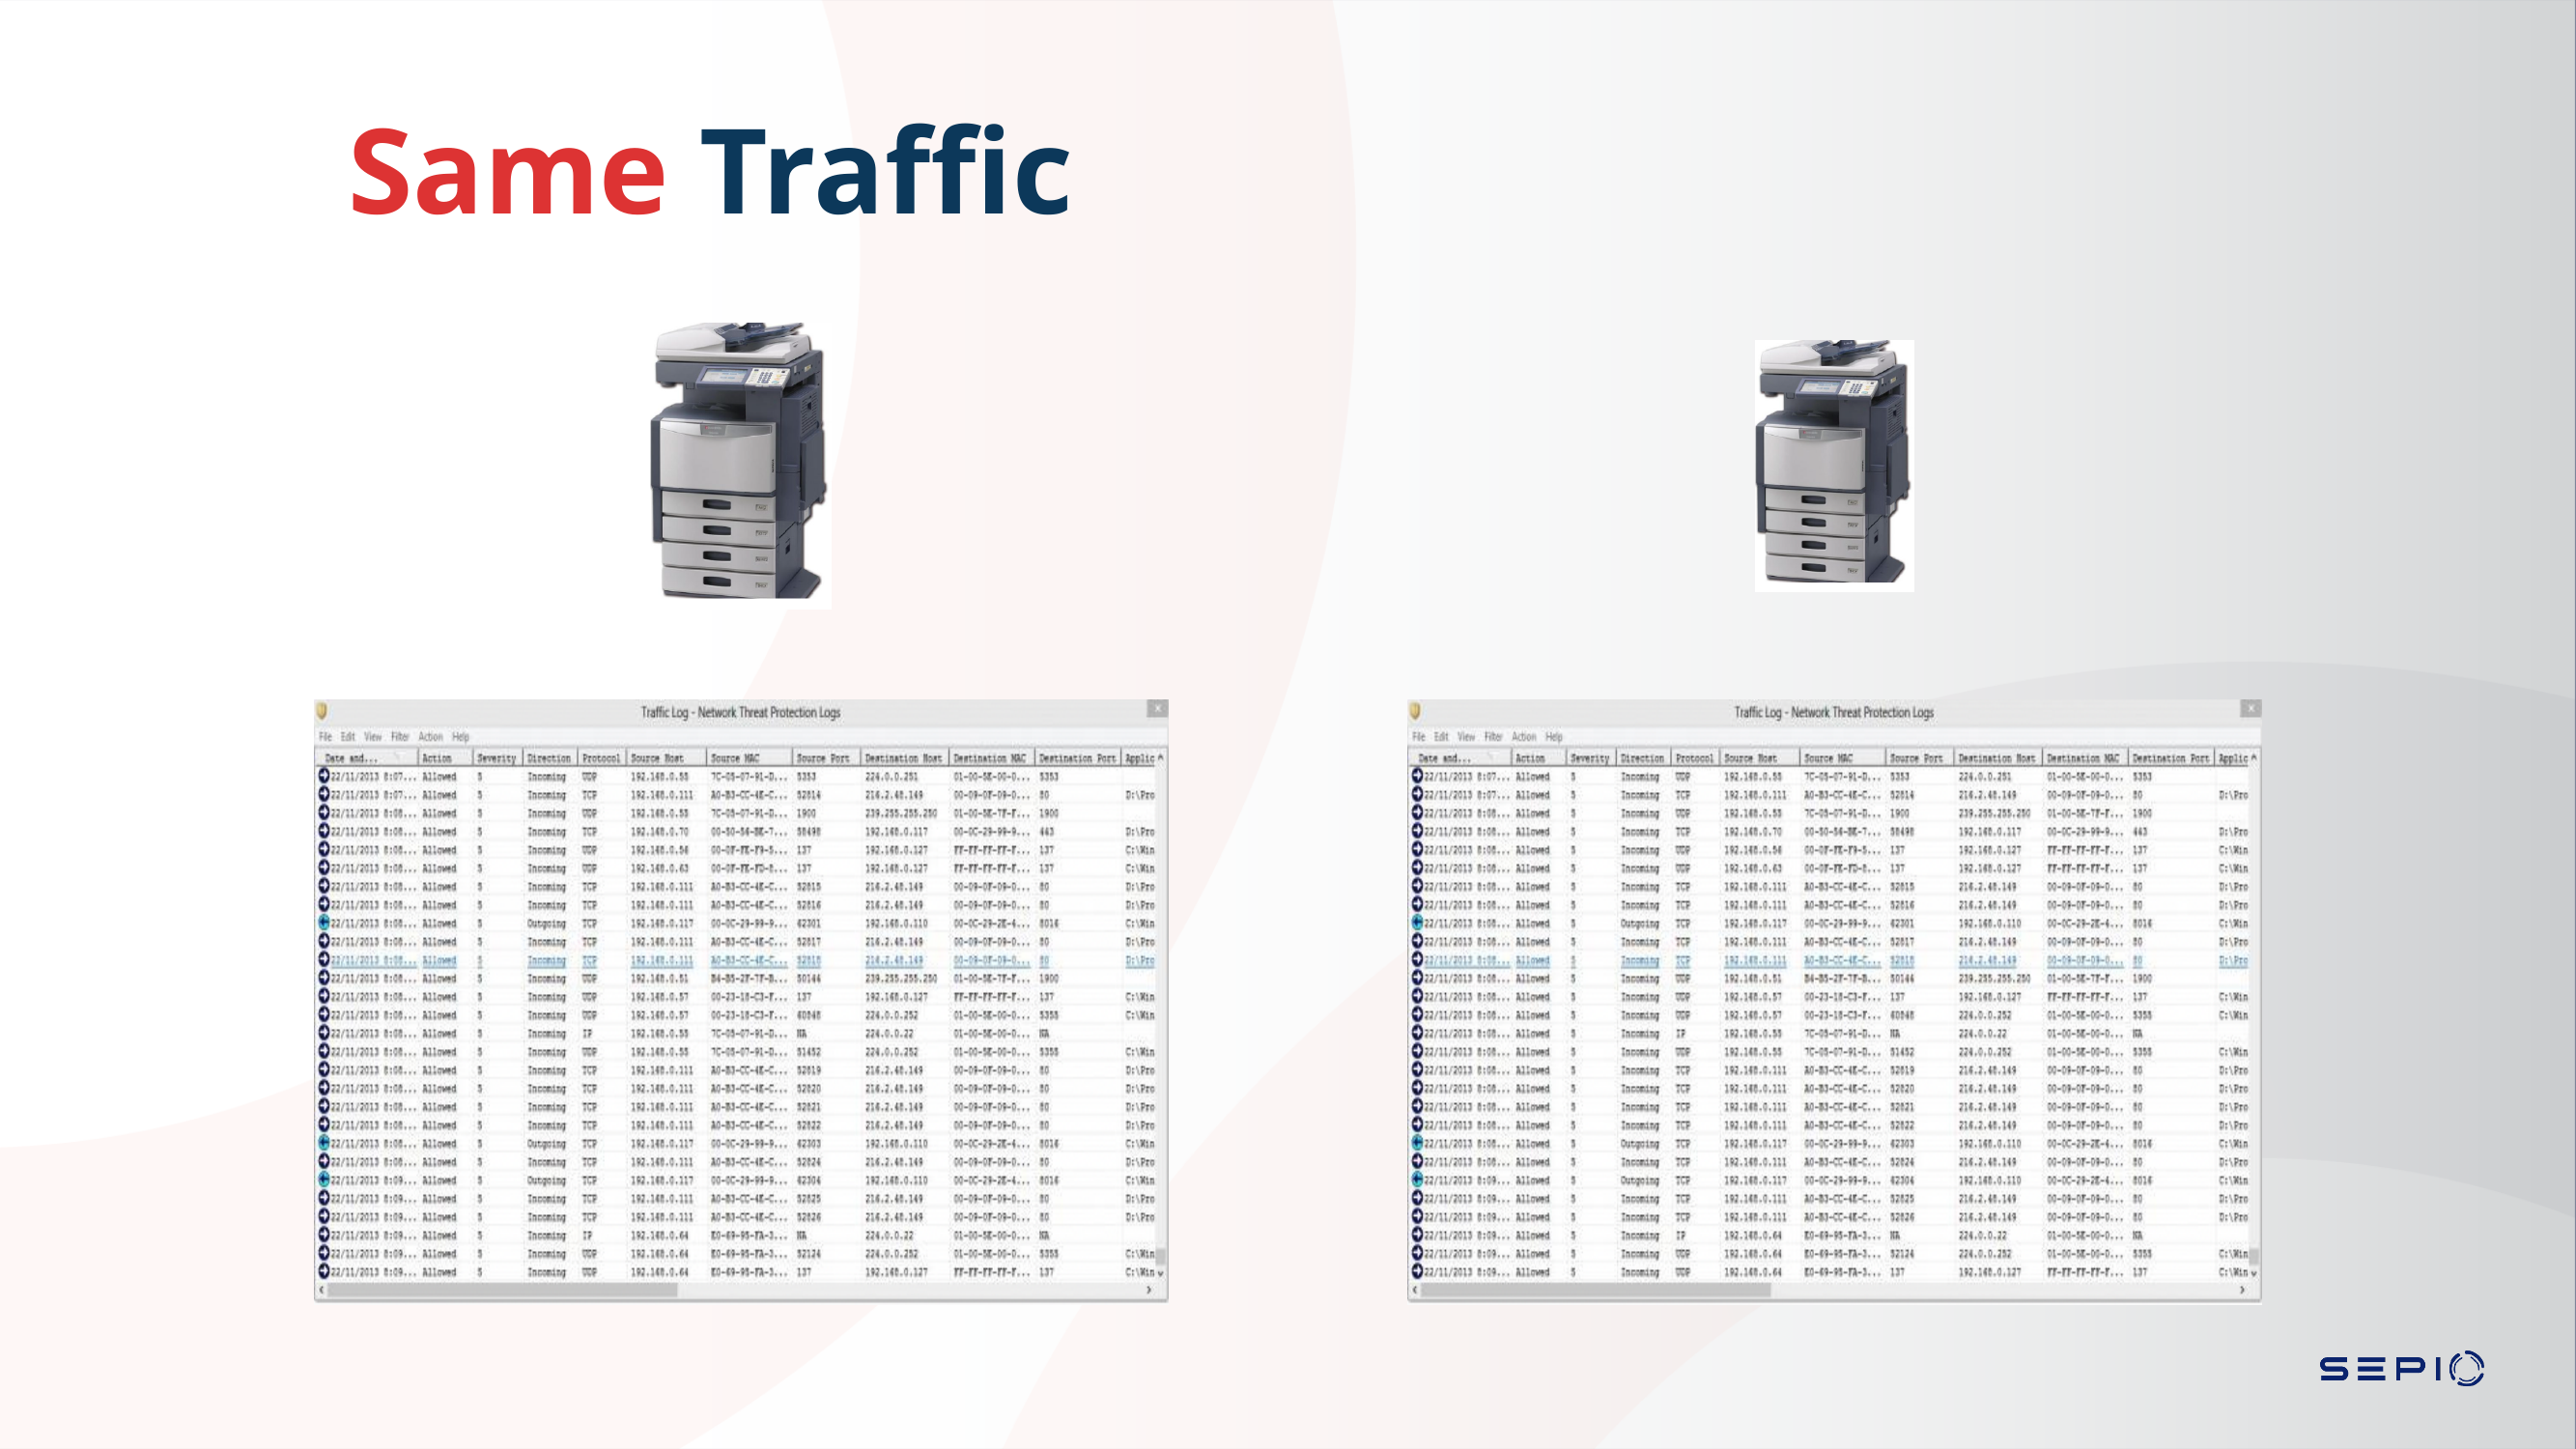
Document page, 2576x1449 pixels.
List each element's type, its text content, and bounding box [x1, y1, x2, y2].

picture [0, 0, 2576, 1449]
list Same Traffic [348, 99, 2576, 233]
